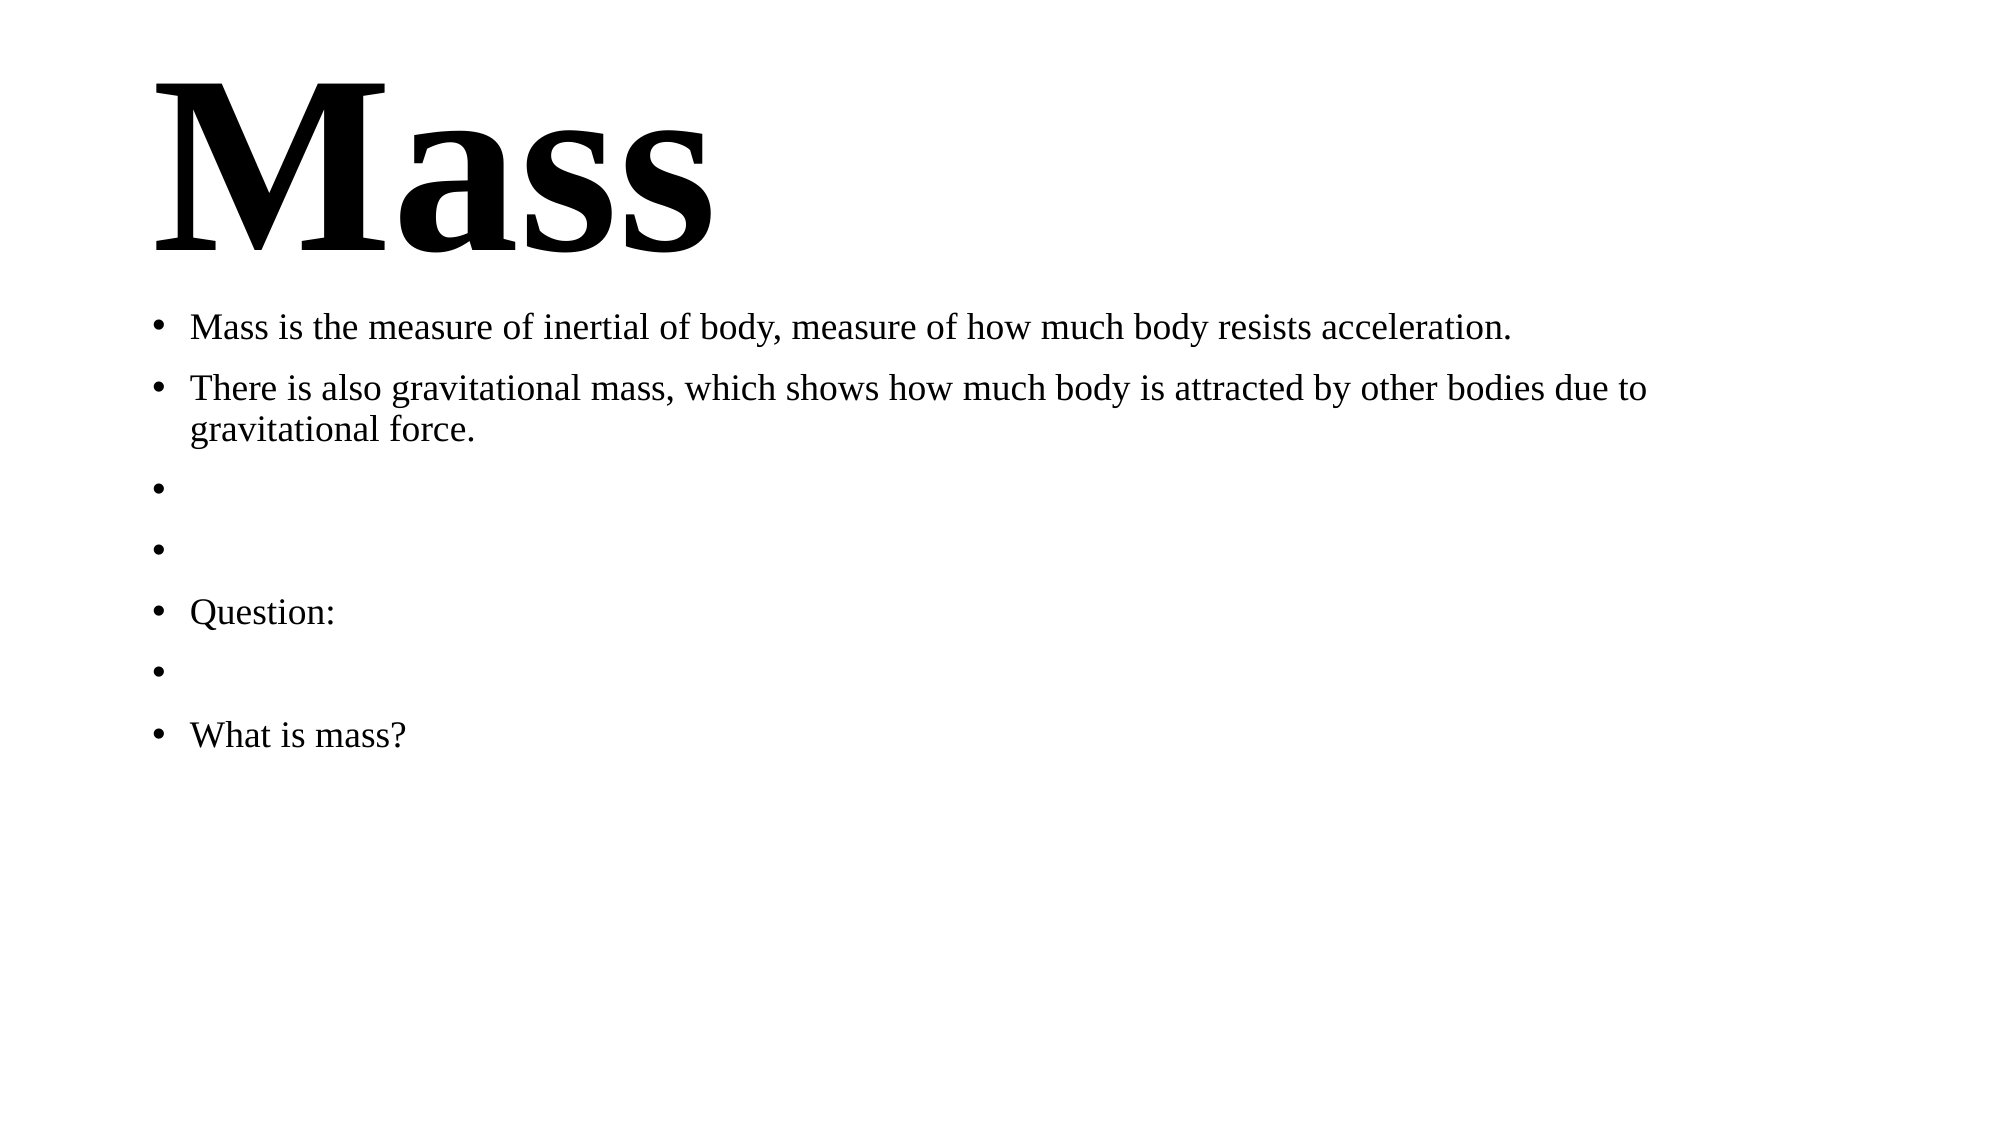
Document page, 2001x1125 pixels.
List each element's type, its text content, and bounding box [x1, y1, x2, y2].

title Mass [137, 59, 1863, 278]
list Mass is the measure of inertial of body, measure of how much body resists acceleration. There is also gravitational mass, which shows how much body is attracted by other bodies due to gravitational force. Question: What is mass? [137, 299, 1863, 1014]
